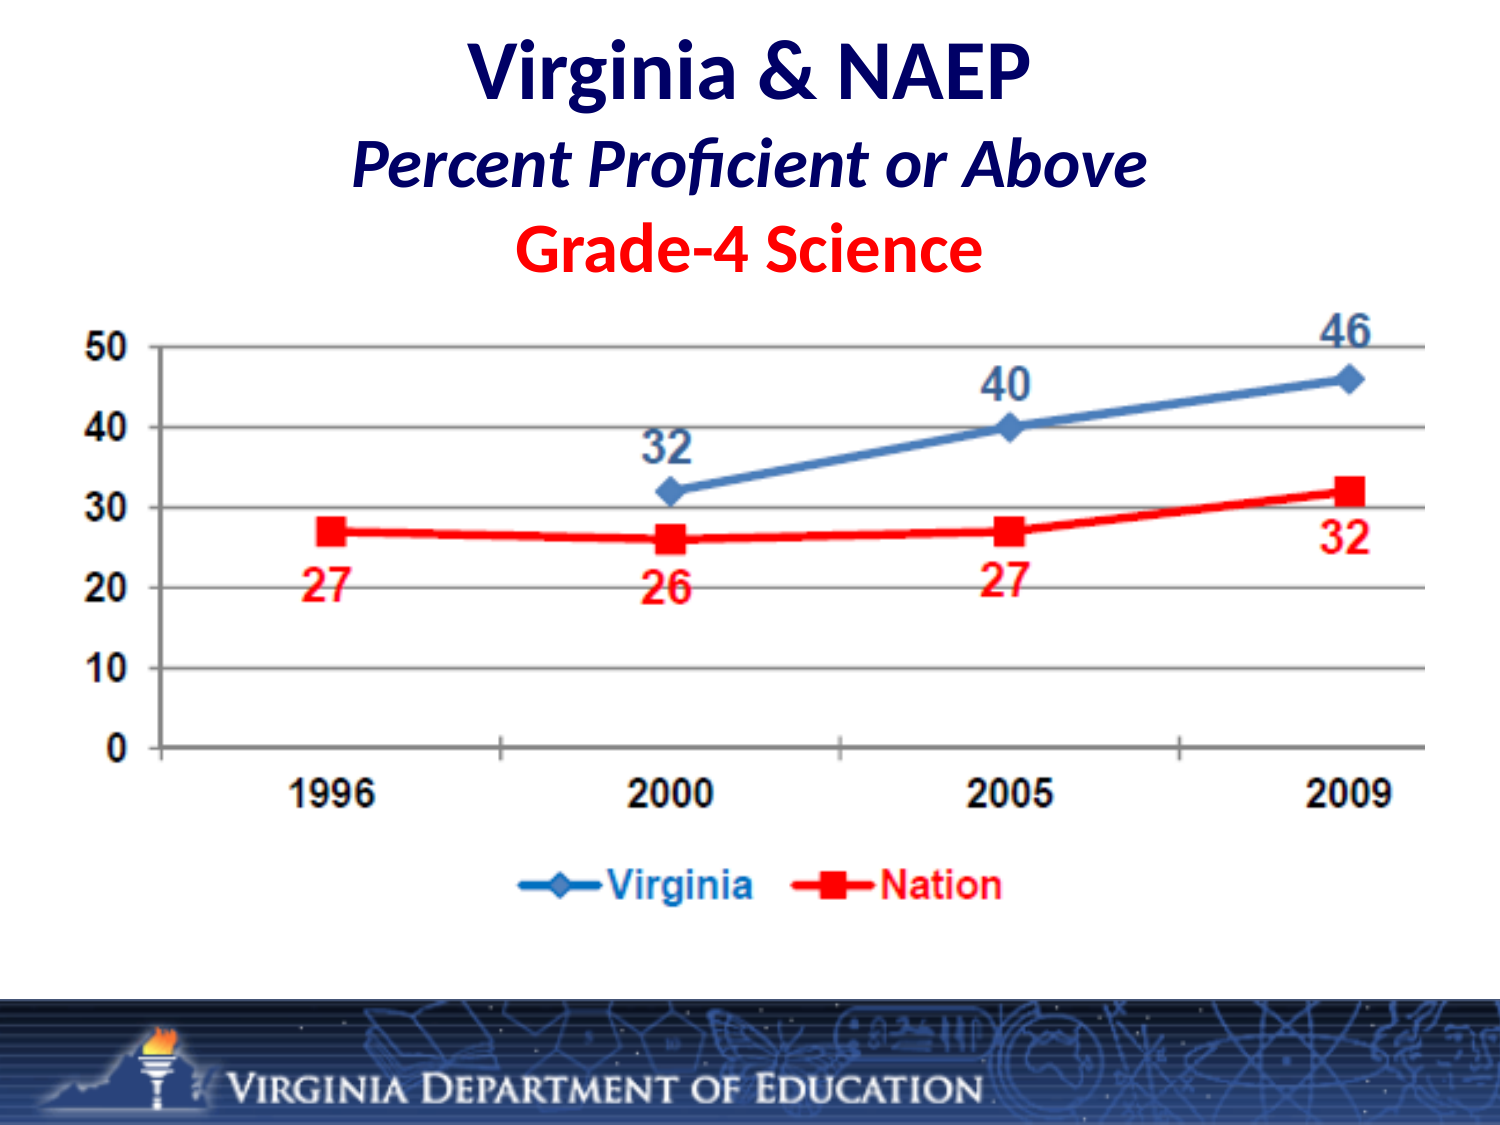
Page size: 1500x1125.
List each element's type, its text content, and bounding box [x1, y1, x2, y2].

picture [74, 299, 1426, 815]
picture [0, 999, 1500, 1125]
picture [494, 839, 1021, 912]
title Virginia & NAEP Percent Proficient or Above Grade-4 Science [0, 0, 1500, 300]
